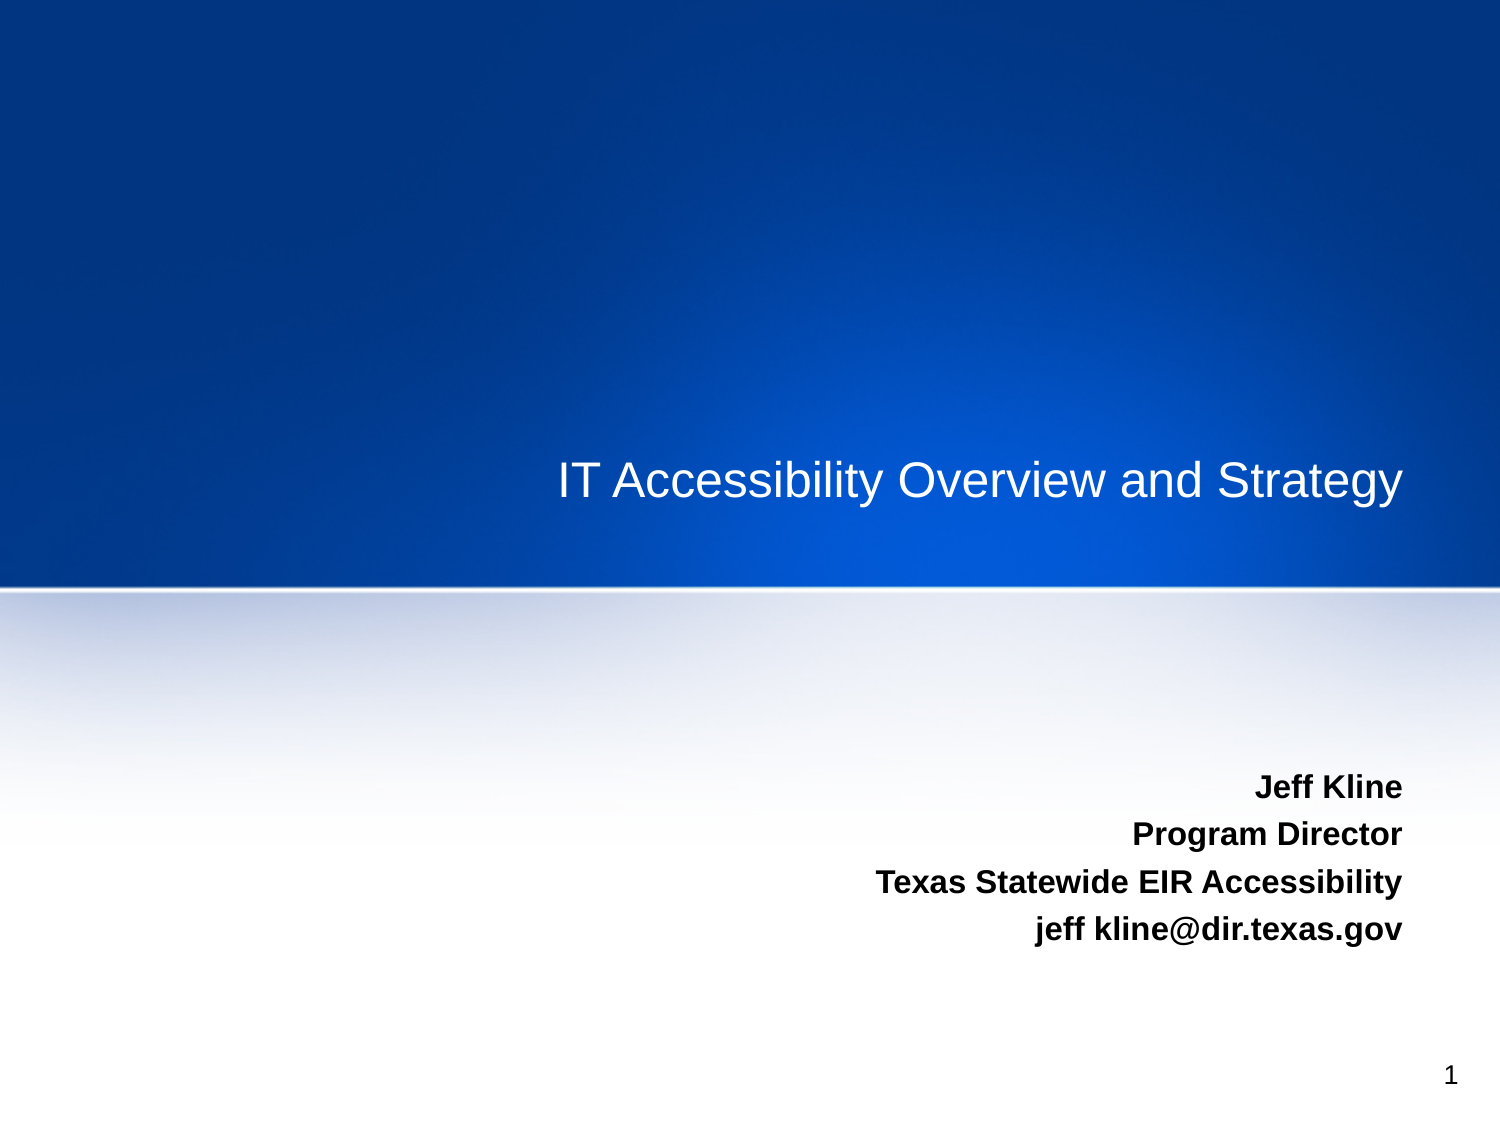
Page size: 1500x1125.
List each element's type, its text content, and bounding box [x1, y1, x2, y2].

title IT Accessibility Overview and Strategy [29, 360, 1419, 536]
picture [0, 0, 1500, 1125]
subtitle Jeff Kline Program Director Texas Statewide EIR Accessibility jeff kline@dir.texas.gov [158, 562, 1419, 958]
text_box 1 [1398, 1037, 1474, 1098]
